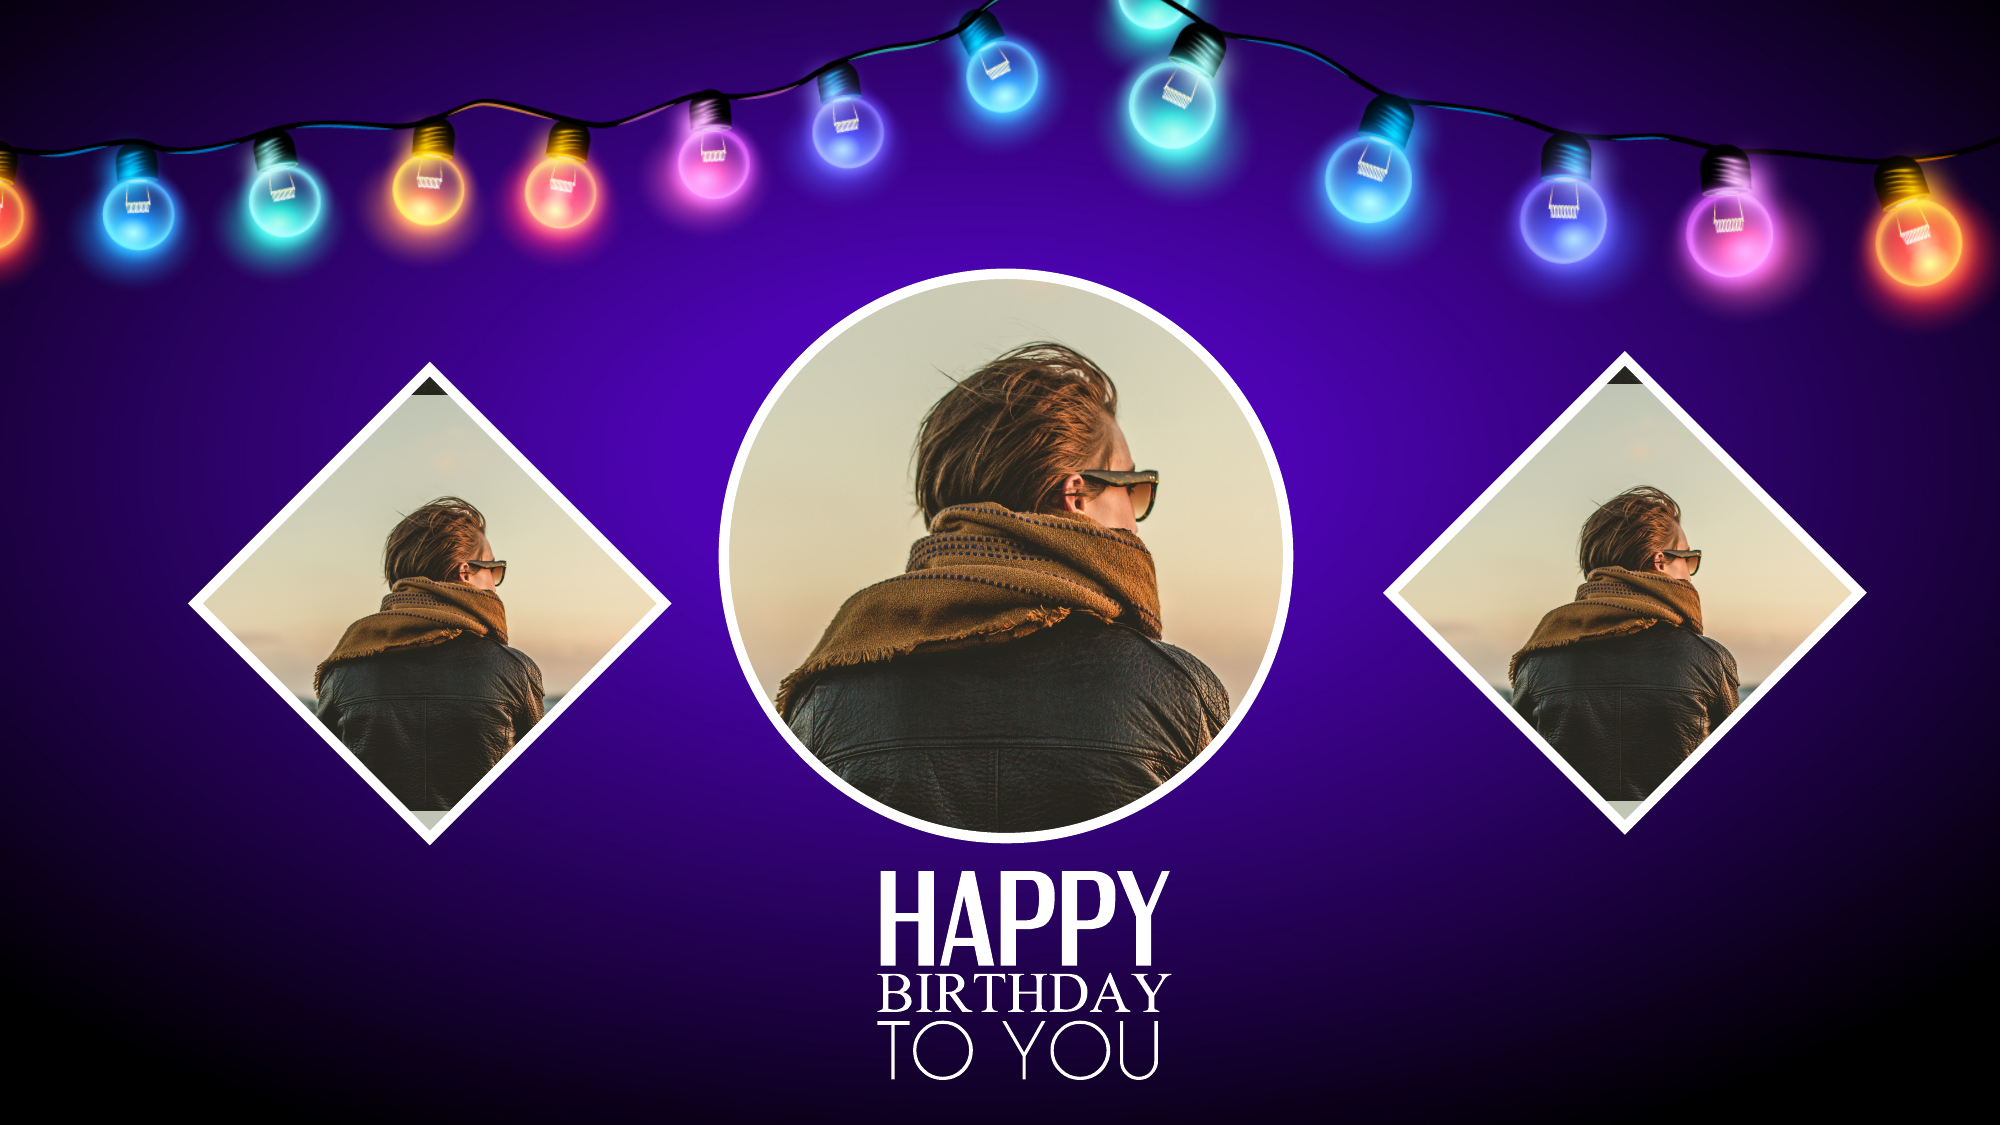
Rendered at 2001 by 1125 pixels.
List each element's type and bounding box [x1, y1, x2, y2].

text_box [1388, 356, 1861, 829]
text_box [722, 272, 1290, 840]
picture [0, 0, 2000, 1125]
text_box [193, 367, 666, 840]
